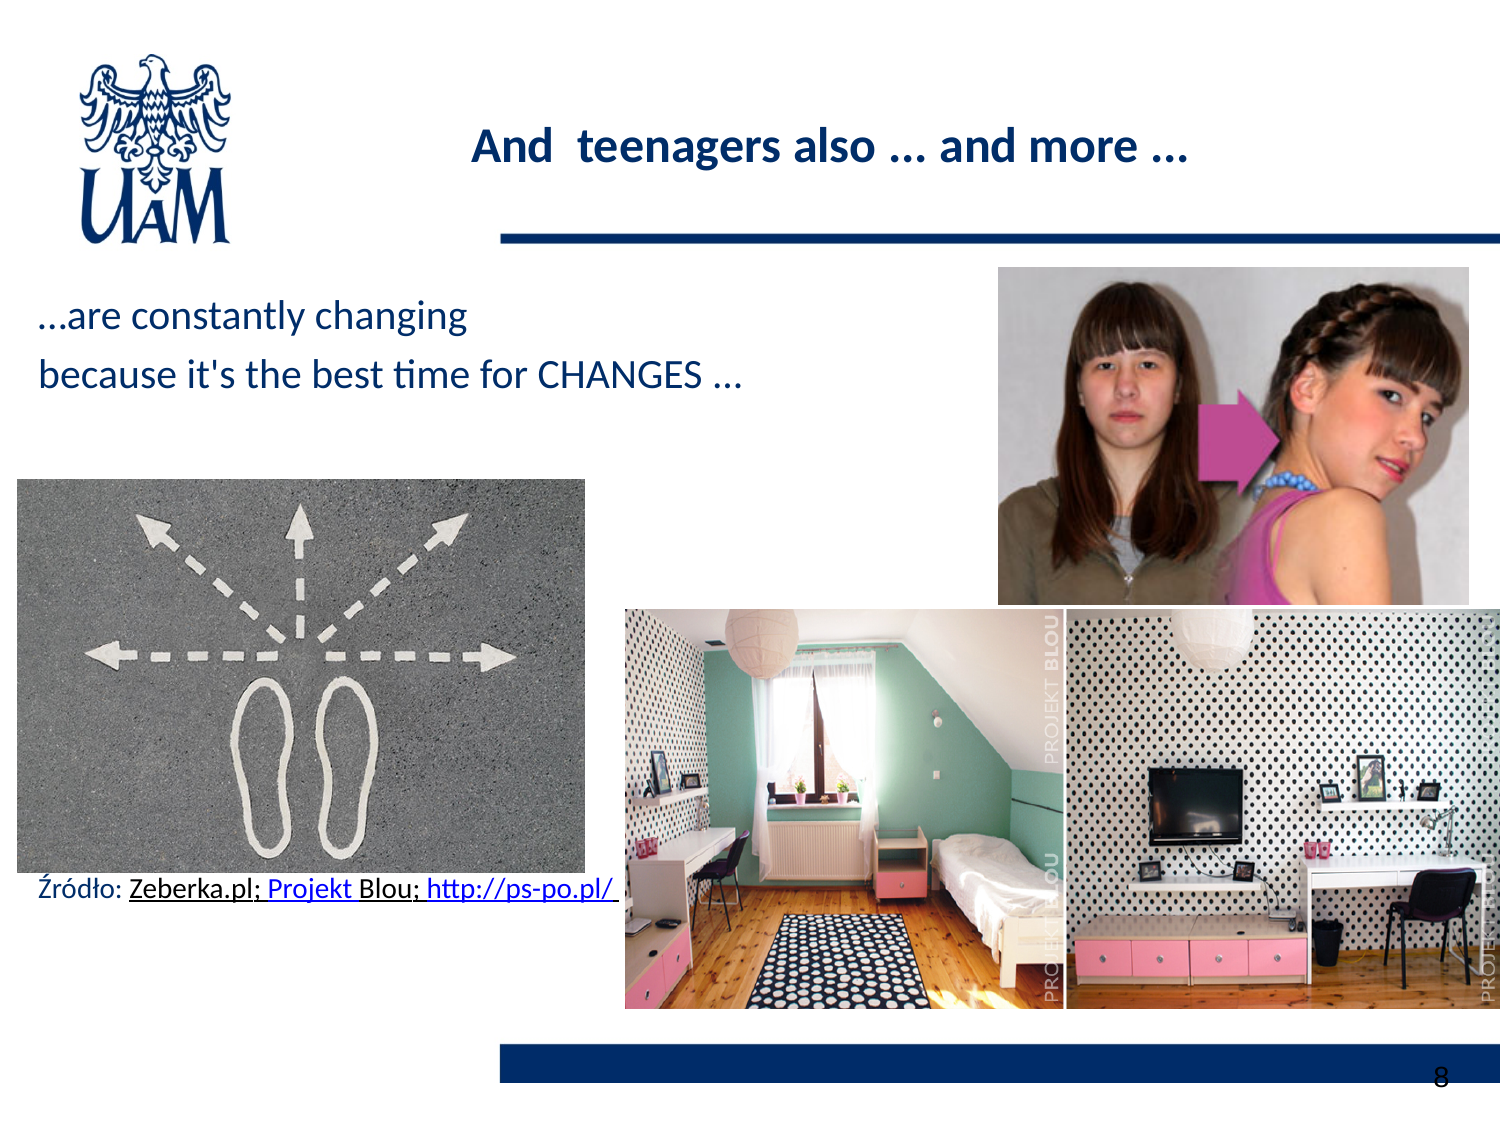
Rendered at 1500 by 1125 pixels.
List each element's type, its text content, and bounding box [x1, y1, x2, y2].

title And teenagers also ... and more ... [75, 45, 1425, 222]
list …are constantly changing because it's the best time for CHANGES ... Źródło: Zeberka.pl; Projekt Blou; http://ps-po.pl/ [23, 222, 1477, 1090]
slide_number 8 [1418, 1051, 1479, 1112]
picture [997, 266, 1469, 605]
picture [625, 54, 1500, 1083]
picture [17, 479, 585, 873]
